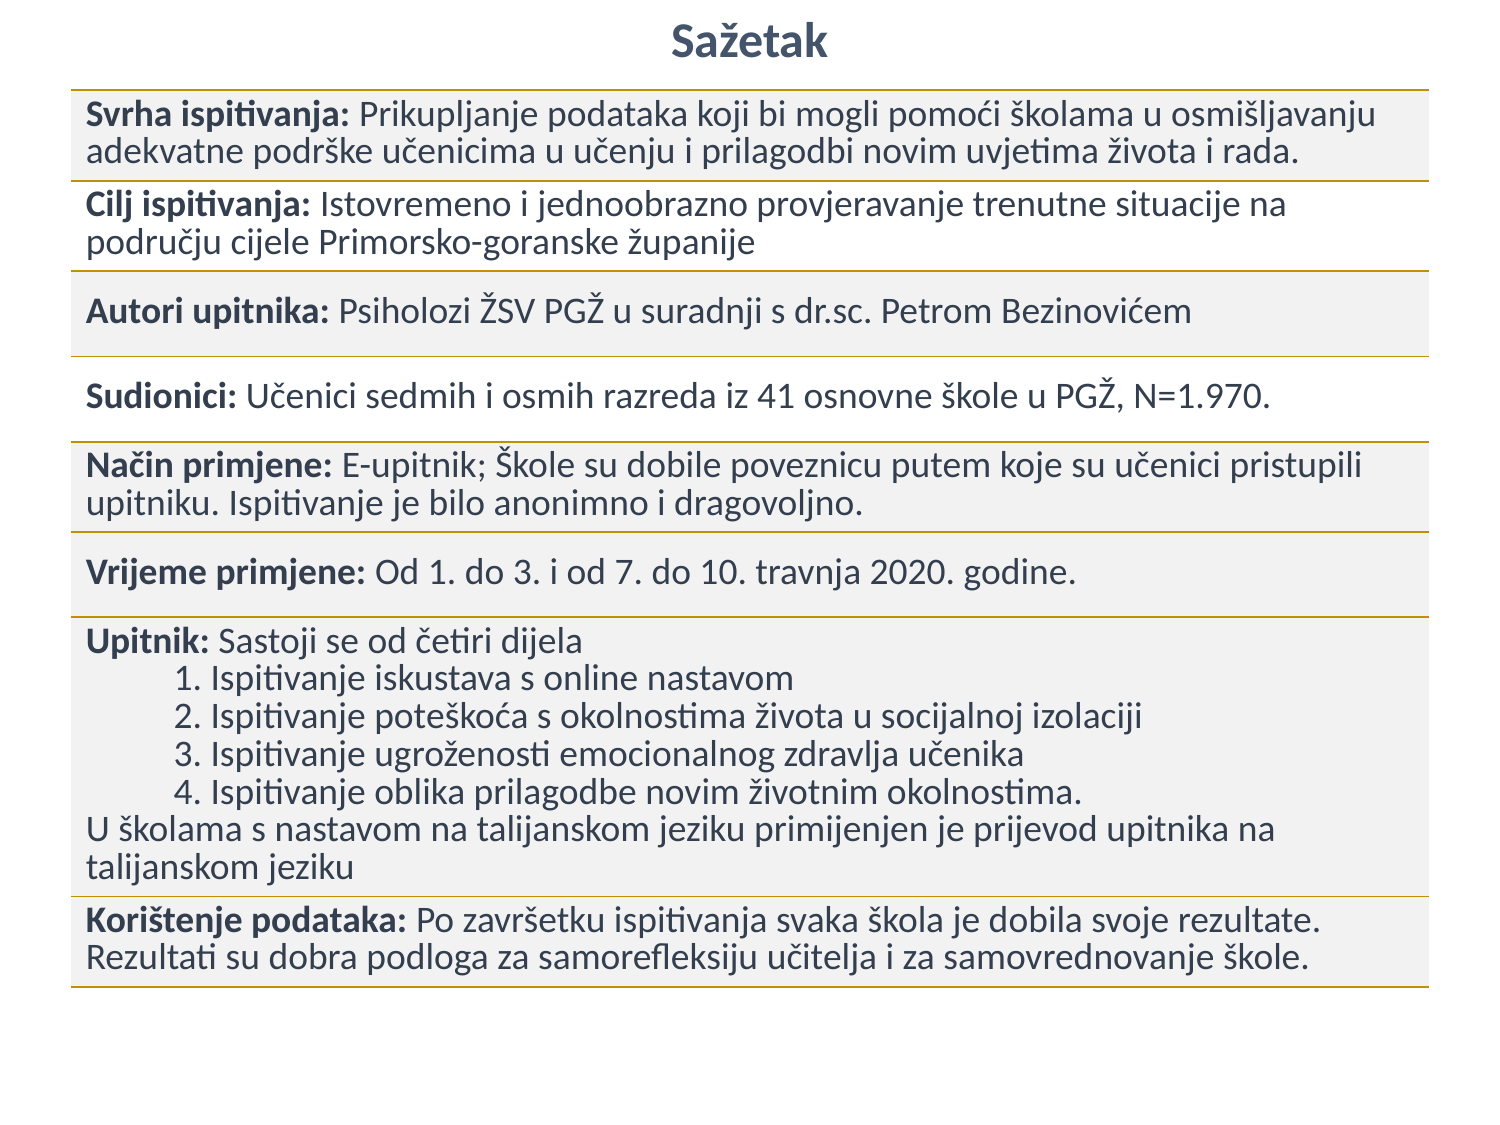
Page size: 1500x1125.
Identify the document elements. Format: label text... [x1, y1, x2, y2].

table_cell Cilj ispitivanja: Istovremeno i jednoobrazno provjeravanje trenutne situacije na području cijele Primorsko-goranske županije [71, 182, 1429, 270]
table_cell Sudionici: Učenici sedmih i osmih razreda iz 41 osnovne škole u PGŽ, N=1.970. [71, 357, 1429, 441]
table_cell Autori upitnika: Psiholozi ŽSV PGŽ u suradnji s dr.sc. Petrom Bezinovićem [71, 272, 1429, 356]
table_cell Način primjene: E-upitnik; Škole su dobile poveznicu putem koje su učenici pristupili upitniku. Ispitivanje je bilo anonimno i dragovoljno. [71, 443, 1429, 531]
text_box Sažetak [0, 0, 1500, 75]
table_cell Upitnik: Sastoji se od četiri dijela 1. Ispitivanje iskustava s online nastavom 2. Ispitivanje poteškoća s okolnostima života u socijalnoj izolaciji 3. Ispitivanje ugroženosti emocionalnog zdravlja učenika 4. Ispitivanje oblika prilagodbe novim životnim okolnostima. U školama s nastavom na talijanskom jeziku primijenjen je prijevod upitnika na talijanskom jeziku [71, 618, 1429, 896]
table_cell Vrijeme primjene: Od 1. do 3. i od 7. do 10. travnja 2020. godine. [71, 533, 1429, 616]
table_header Svrha ispitivanja: Prikupljanje podataka koji bi mogli pomoći školama u osmišljavanju adekvatne podrške učenicima u učenju i prilagodbi novim uvjetima života i rada. [71, 91, 1429, 180]
table_cell Korištenje podataka: Po završetku ispitivanja svaka škola je dobila svoje rezultate. Rezultati su dobra podloga za samorefleksiju učitelja i za samovrednovanje škole. [71, 897, 1429, 986]
